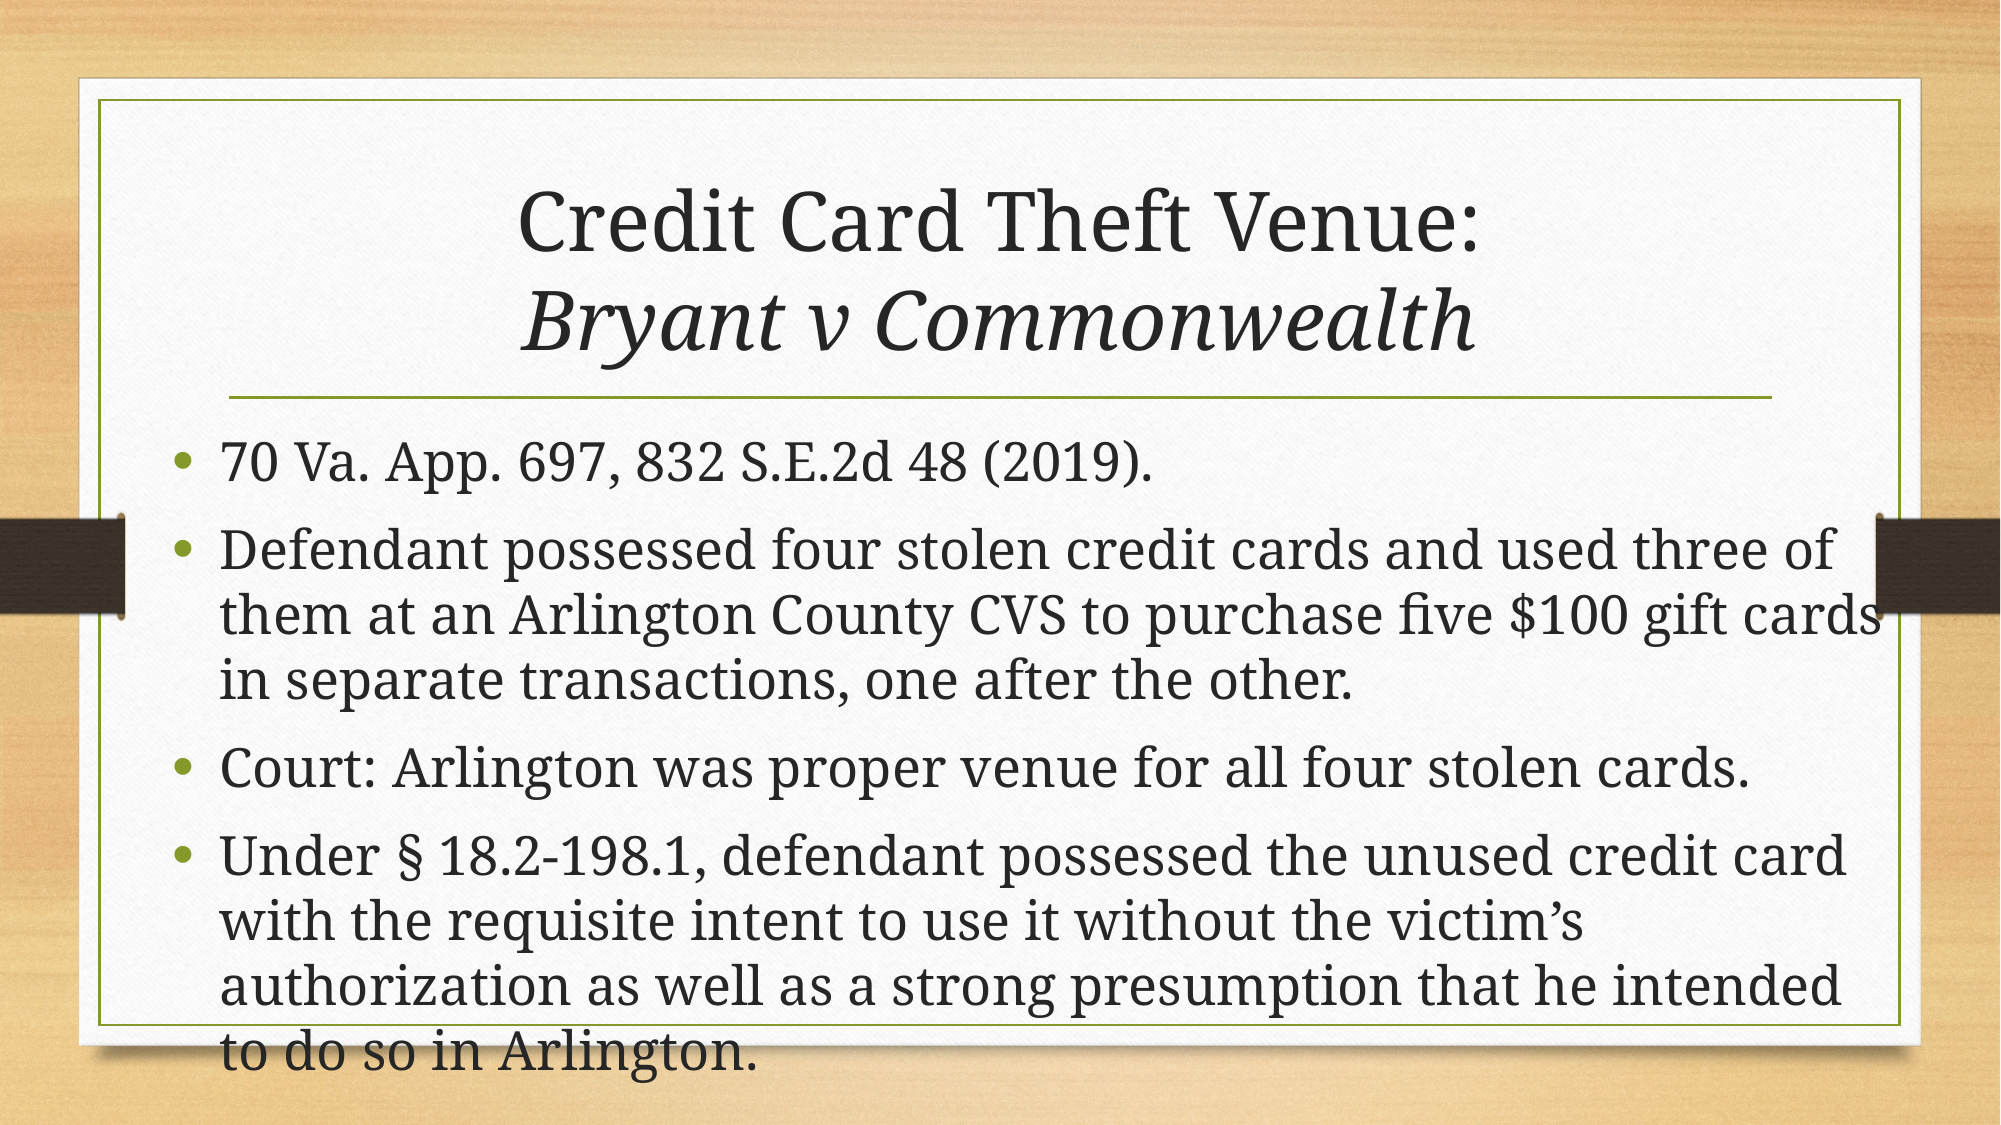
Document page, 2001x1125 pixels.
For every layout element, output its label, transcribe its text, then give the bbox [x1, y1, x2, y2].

title Credit Card Theft Venue: Bryant v Commonwealth [212, 161, 1788, 375]
list 70 Va. App. 697, 832 S.E.2d 48 (2019). Defendant possessed four stolen credit cards and used three of them at an Arlington County CVS to purchase five $100 gift cards in separate transactions, one after the other. Court: Arlington was proper venue for all four stolen cards. Under § 18.2-198.1, defendant possessed the unused credit card with the requisite intent to use it without the victim’s authorization as well as a strong presumption that he intended to do so in Arlington. [157, 419, 1912, 1027]
picture [0, 0, 2001, 1125]
